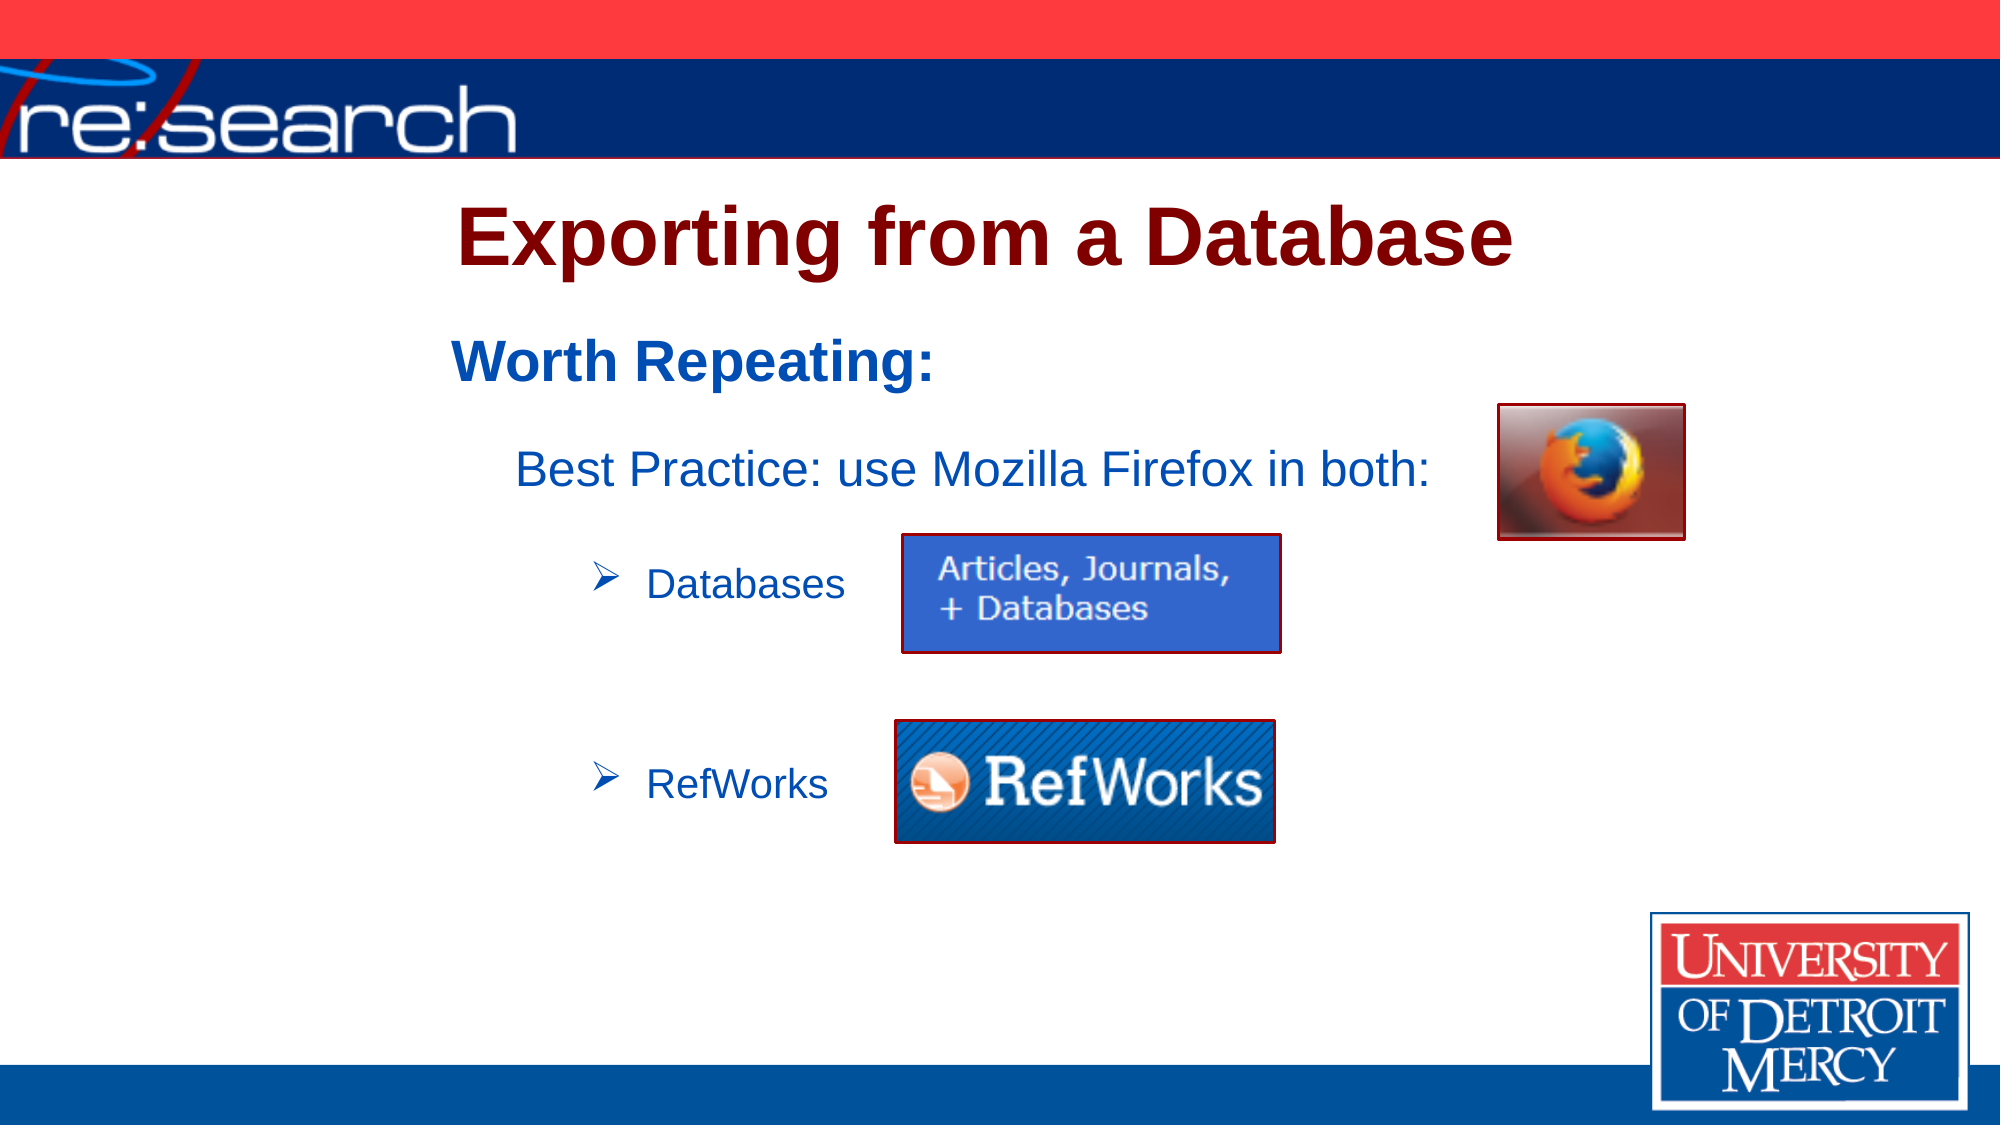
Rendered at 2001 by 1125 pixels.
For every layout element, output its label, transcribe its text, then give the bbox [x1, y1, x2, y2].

text_box Worth Repeating: [436, 315, 1055, 401]
picture [0, 59, 2000, 159]
picture [903, 535, 1280, 652]
picture [896, 721, 1274, 841]
picture [1650, 912, 1970, 1113]
text_box Best Practice: use Mozilla Firefox in both: Databases RefWorks [500, 428, 1500, 874]
picture [1499, 405, 1684, 538]
text_box Exporting from a Database [359, 174, 1612, 290]
